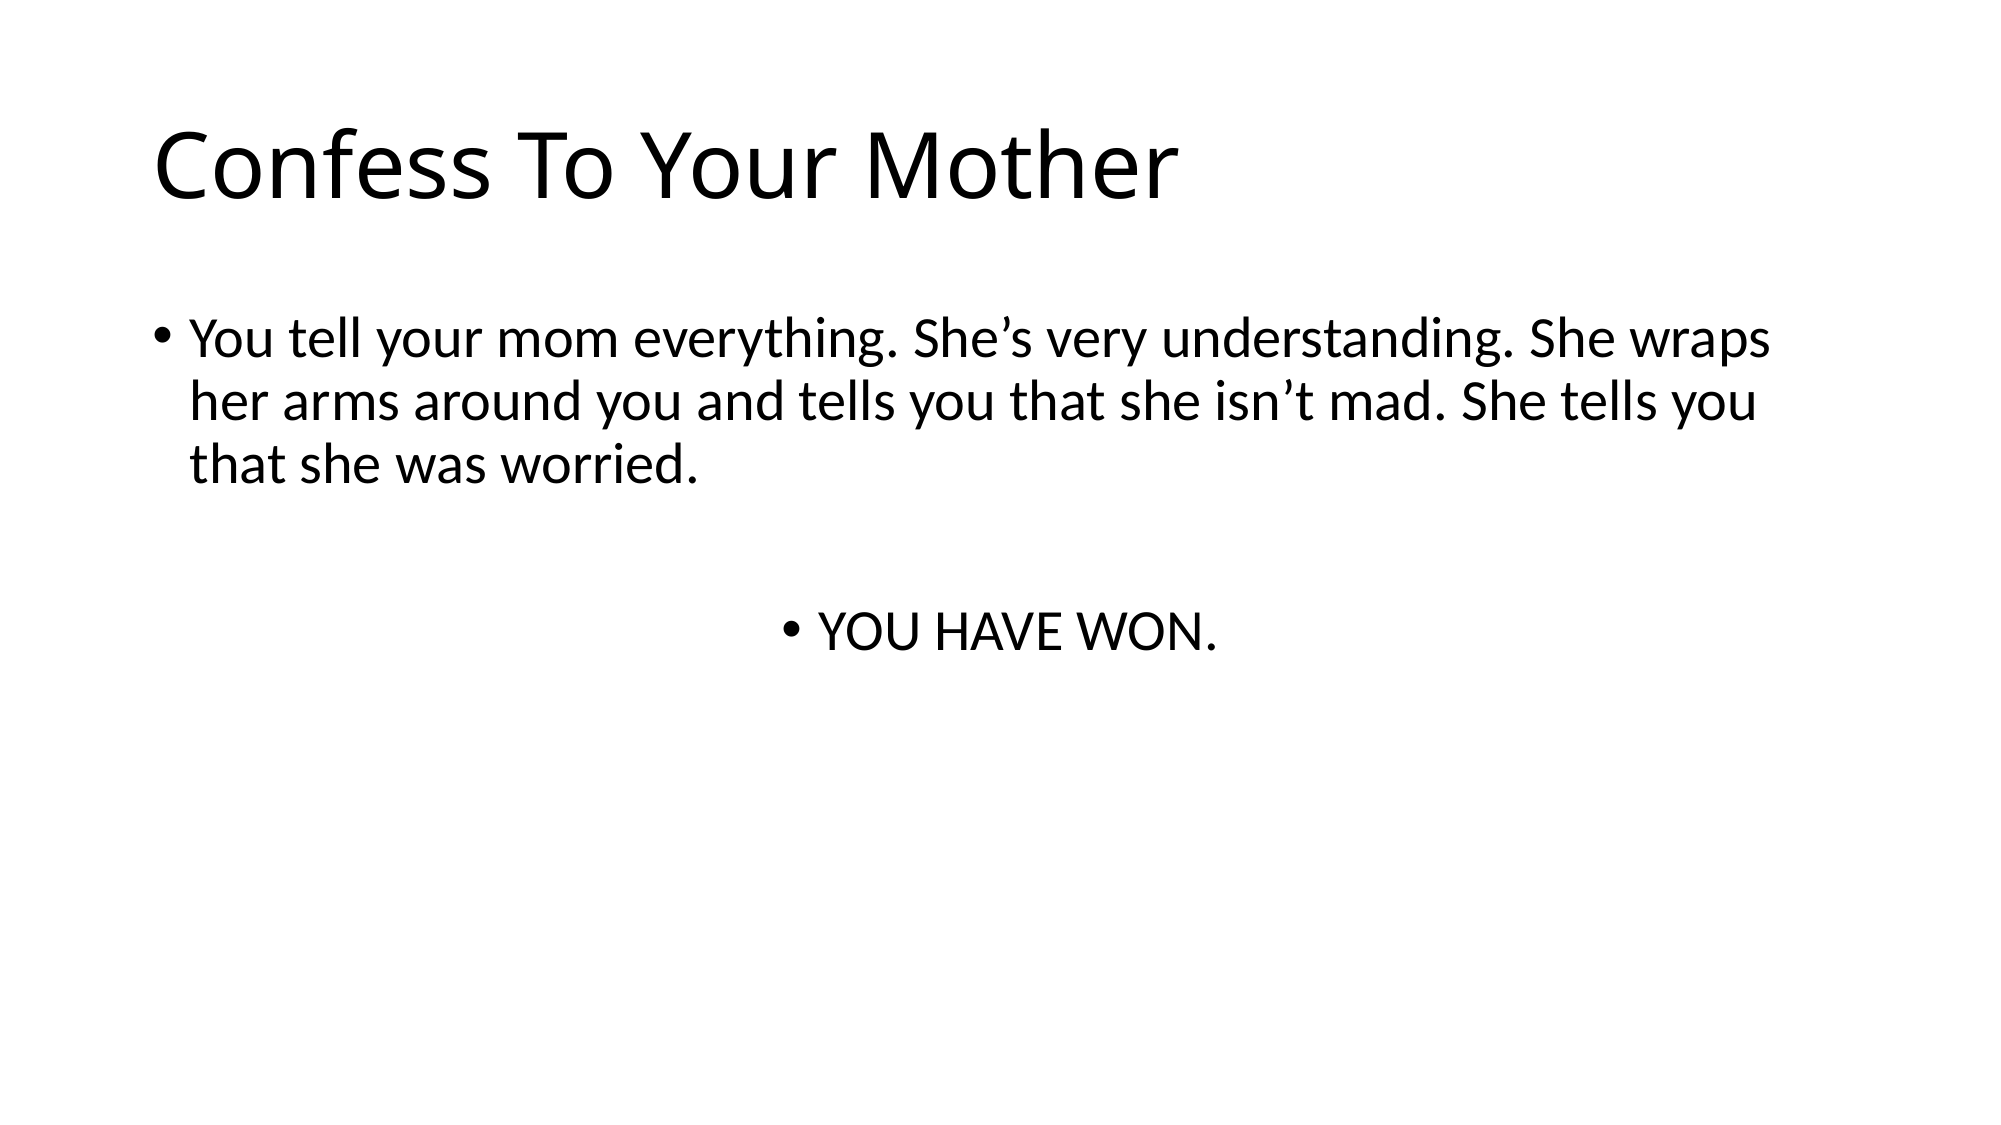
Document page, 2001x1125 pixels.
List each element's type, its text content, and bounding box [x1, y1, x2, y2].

title Confess To Your Mother [137, 59, 1863, 278]
list You tell your mom everything. She’s very understanding. She wraps her arms around you and tells you that she isn’t mad. She tells you that she was worried. YOU HAVE WON. [137, 299, 1863, 1014]
